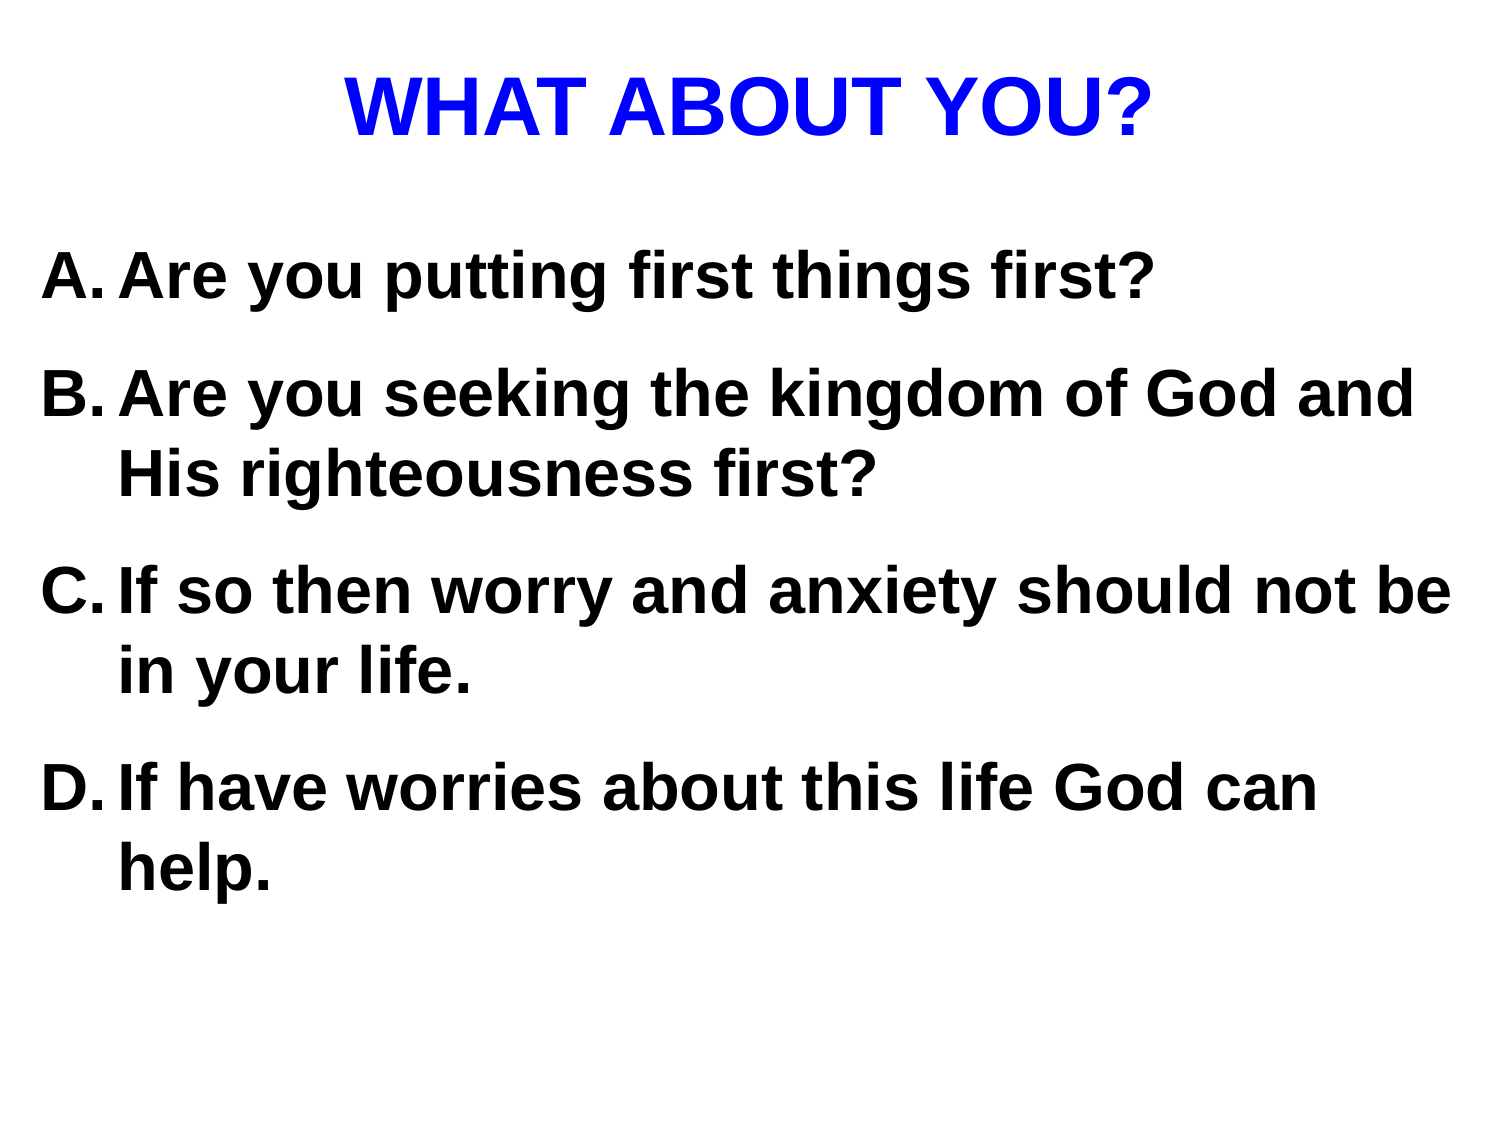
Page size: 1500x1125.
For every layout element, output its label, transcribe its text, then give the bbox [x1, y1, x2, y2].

list Are you putting first things first? Are you seeking the kingdom of God and His righteousness first? If so then worry and anxiety should not be in your life. If have worries about this life God can help. [25, 224, 1500, 1125]
title WHAT ABOUT YOU? [0, 0, 1500, 218]
